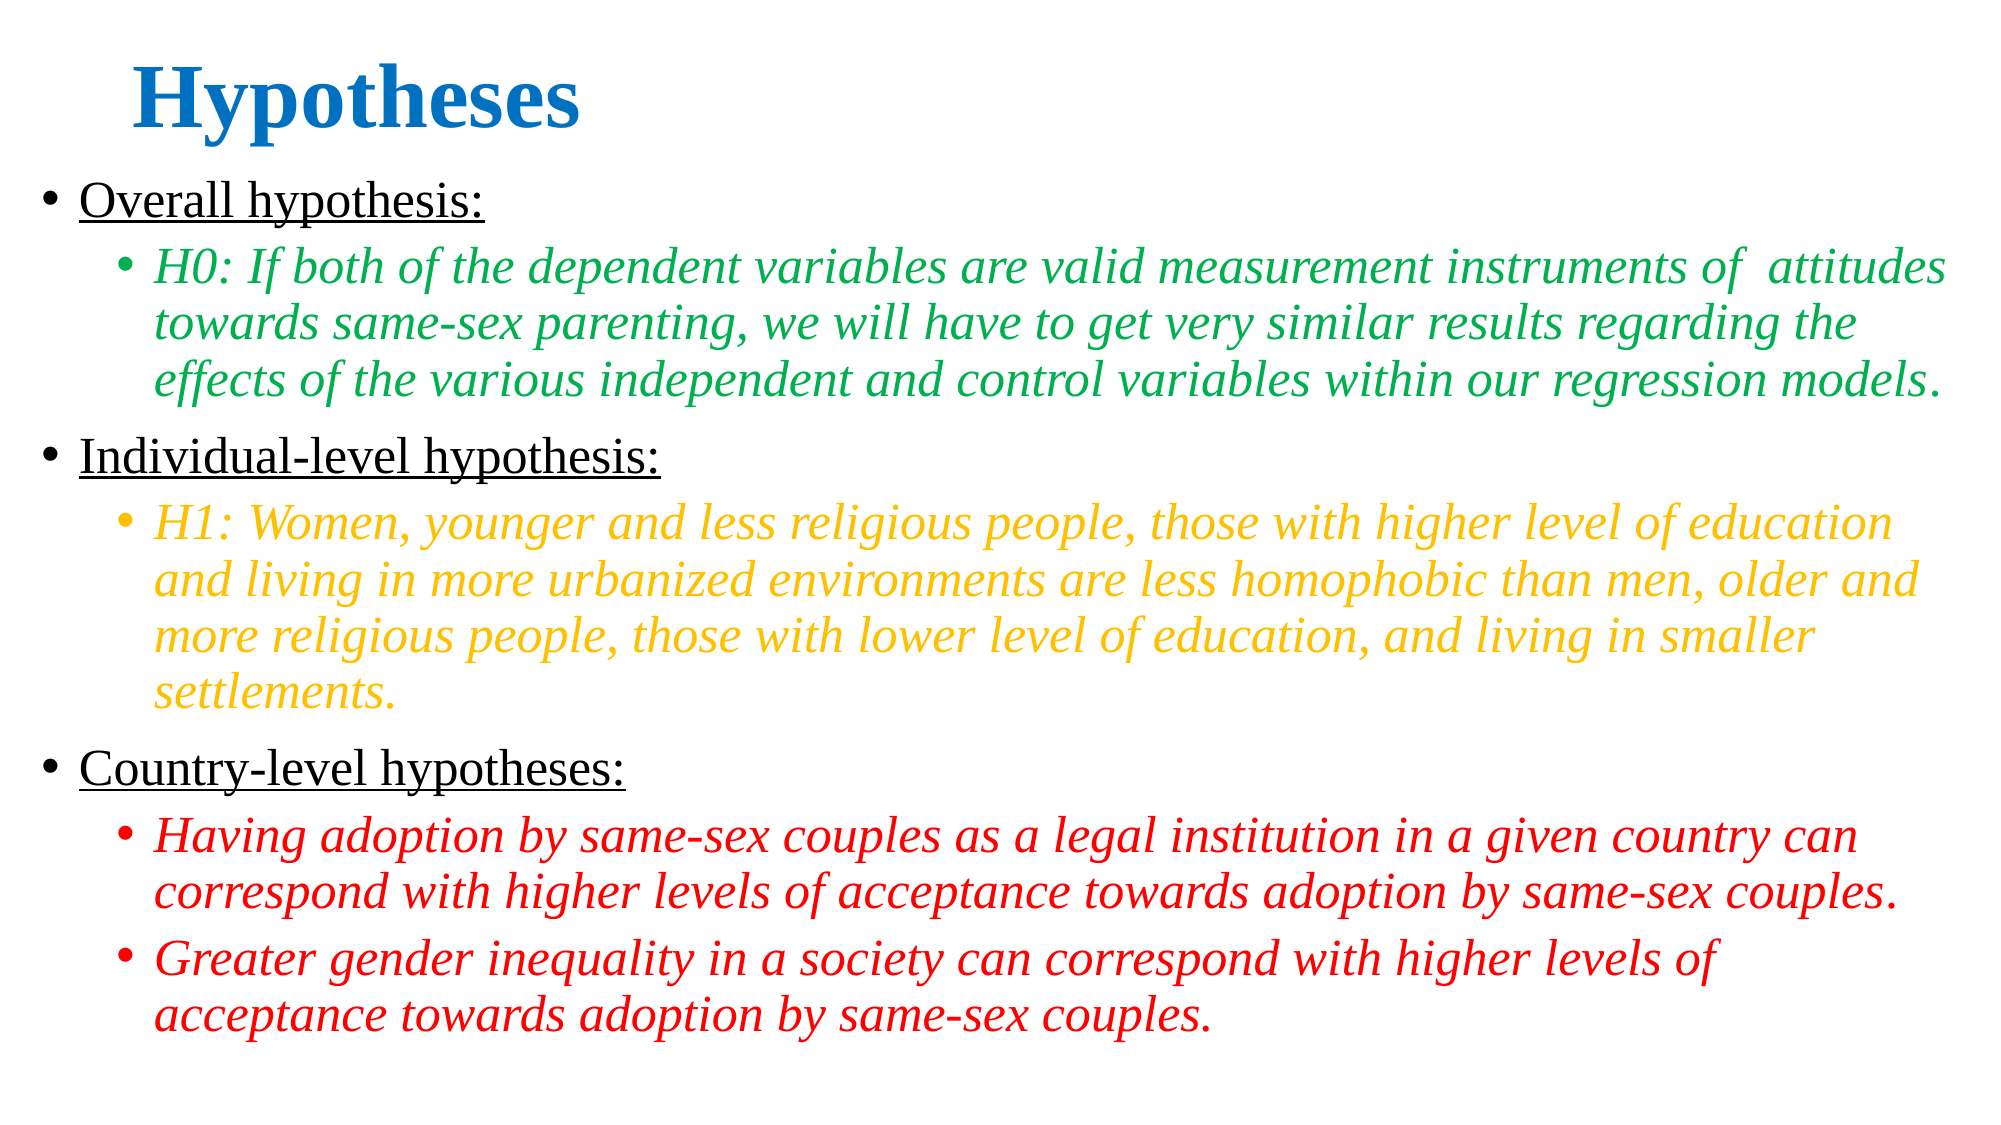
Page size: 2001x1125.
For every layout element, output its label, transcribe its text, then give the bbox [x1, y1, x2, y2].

list Overall hypothesis: H0: If both of the dependent variables are valid measurement instruments of attitudes towards same-sex parenting, we will have to get very similar results regarding the effects of the various independent and control variables within our regression models. Individual-level hypothesis: H1: Women, younger and less religious people, those with higher level of education and living in more urbanized environments are less homophobic than men, older and more religious people, those with lower level of education, and living in smaller settlements. Country-level hypotheses: Having adoption by same-sex couples as a legal institution in a given country can correspond with higher levels of acceptance towards adoption by same-sex couples. Greater gender inequality in a society can correspond with higher levels of acceptance towards adoption by same-sex couples. [26, 164, 1965, 1111]
title Hypotheses [117, 30, 1781, 164]
